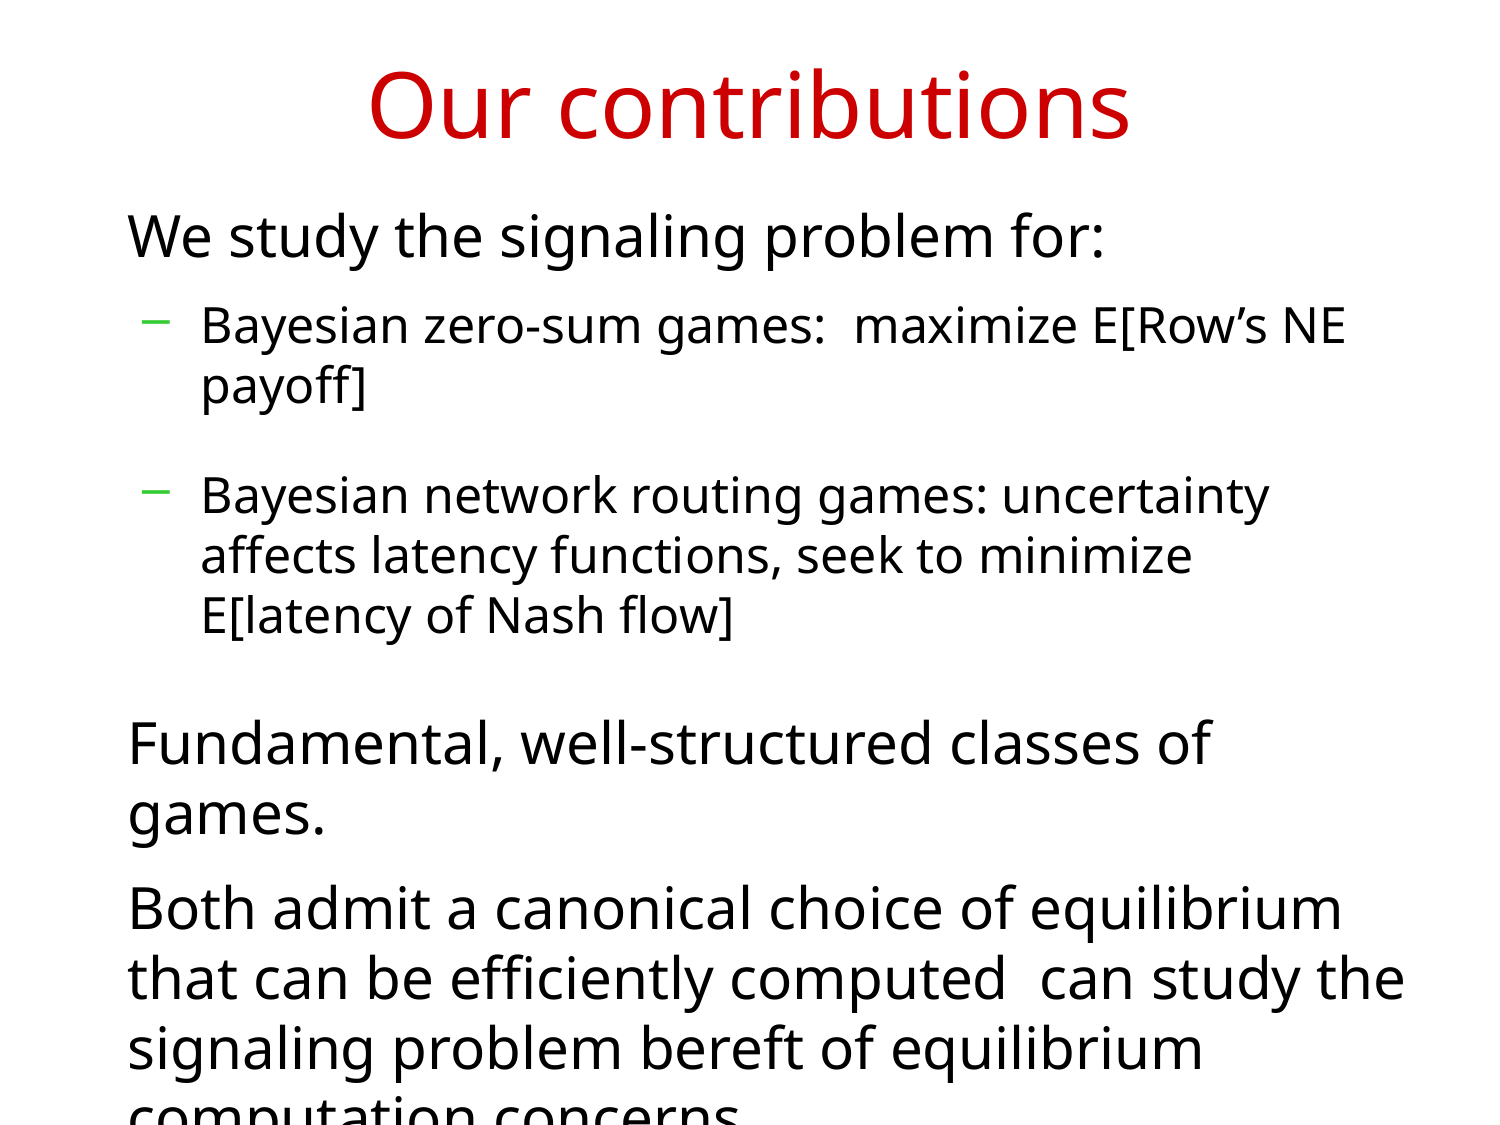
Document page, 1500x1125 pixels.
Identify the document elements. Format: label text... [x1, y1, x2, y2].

title Our contributions [112, 32, 1388, 171]
